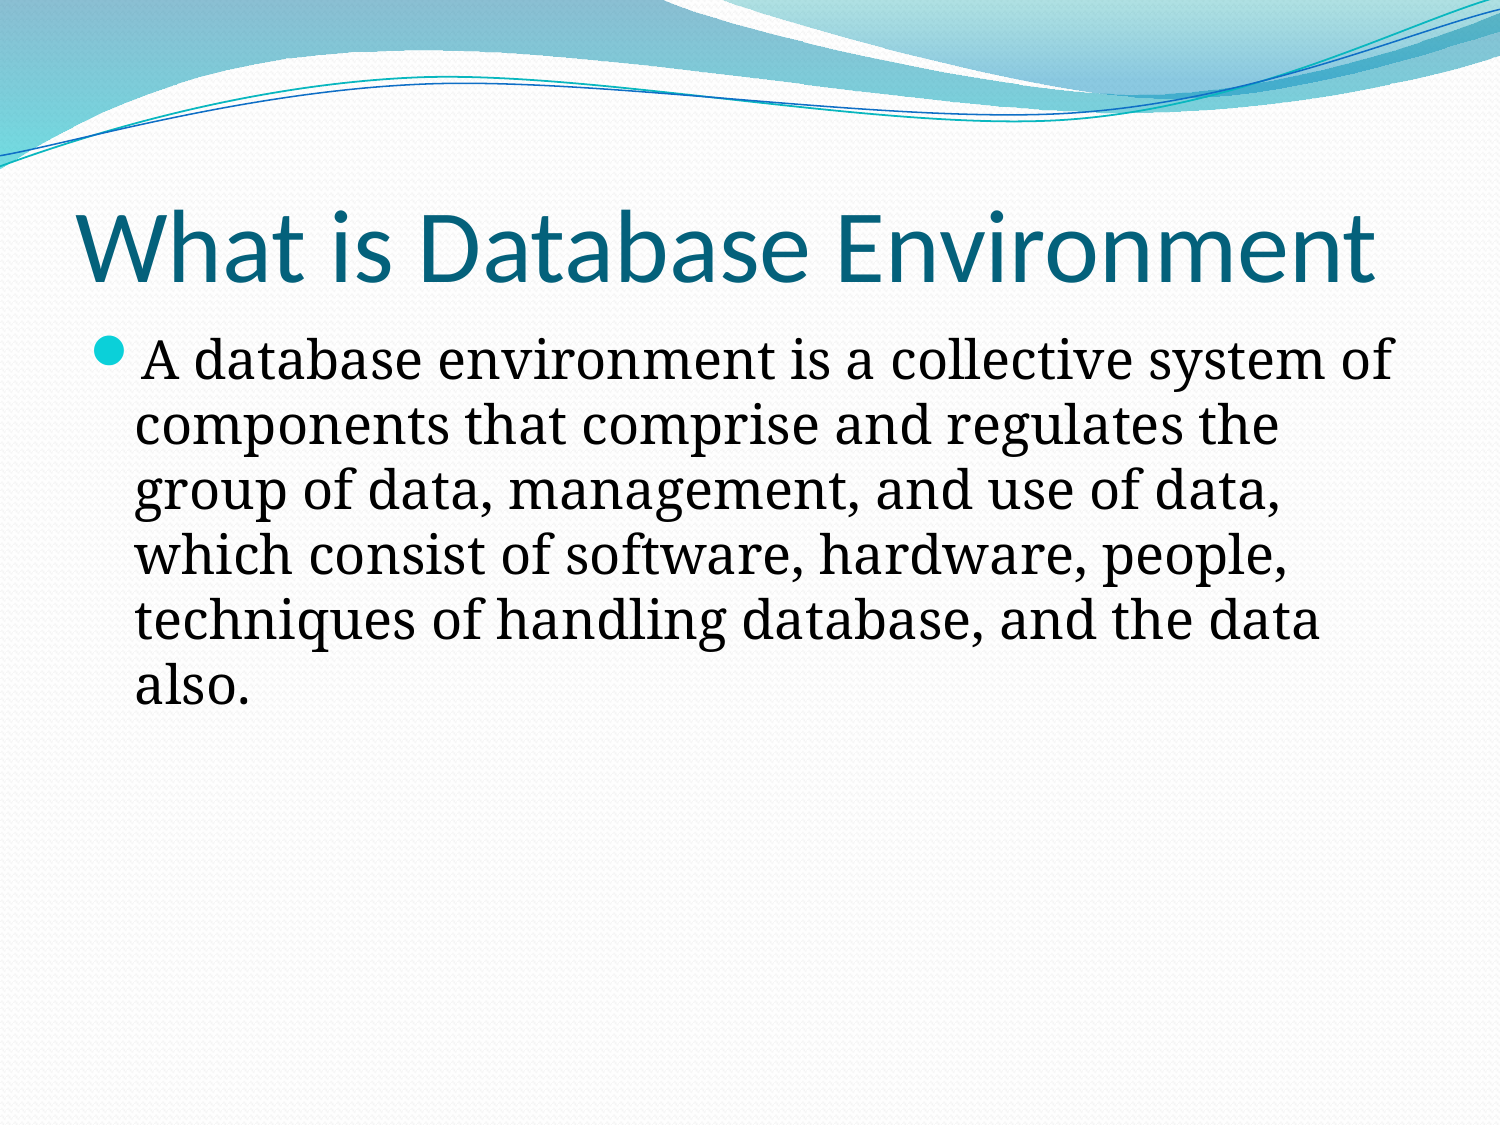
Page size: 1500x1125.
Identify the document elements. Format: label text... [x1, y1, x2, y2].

list A database environment is a collective system of components that comprise and regulates the group of data, management, and use of data, which consist of software, hardware, people, techniques of handling database, and the data also. [75, 317, 1425, 1038]
title What is Database Environment [75, 115, 1425, 303]
